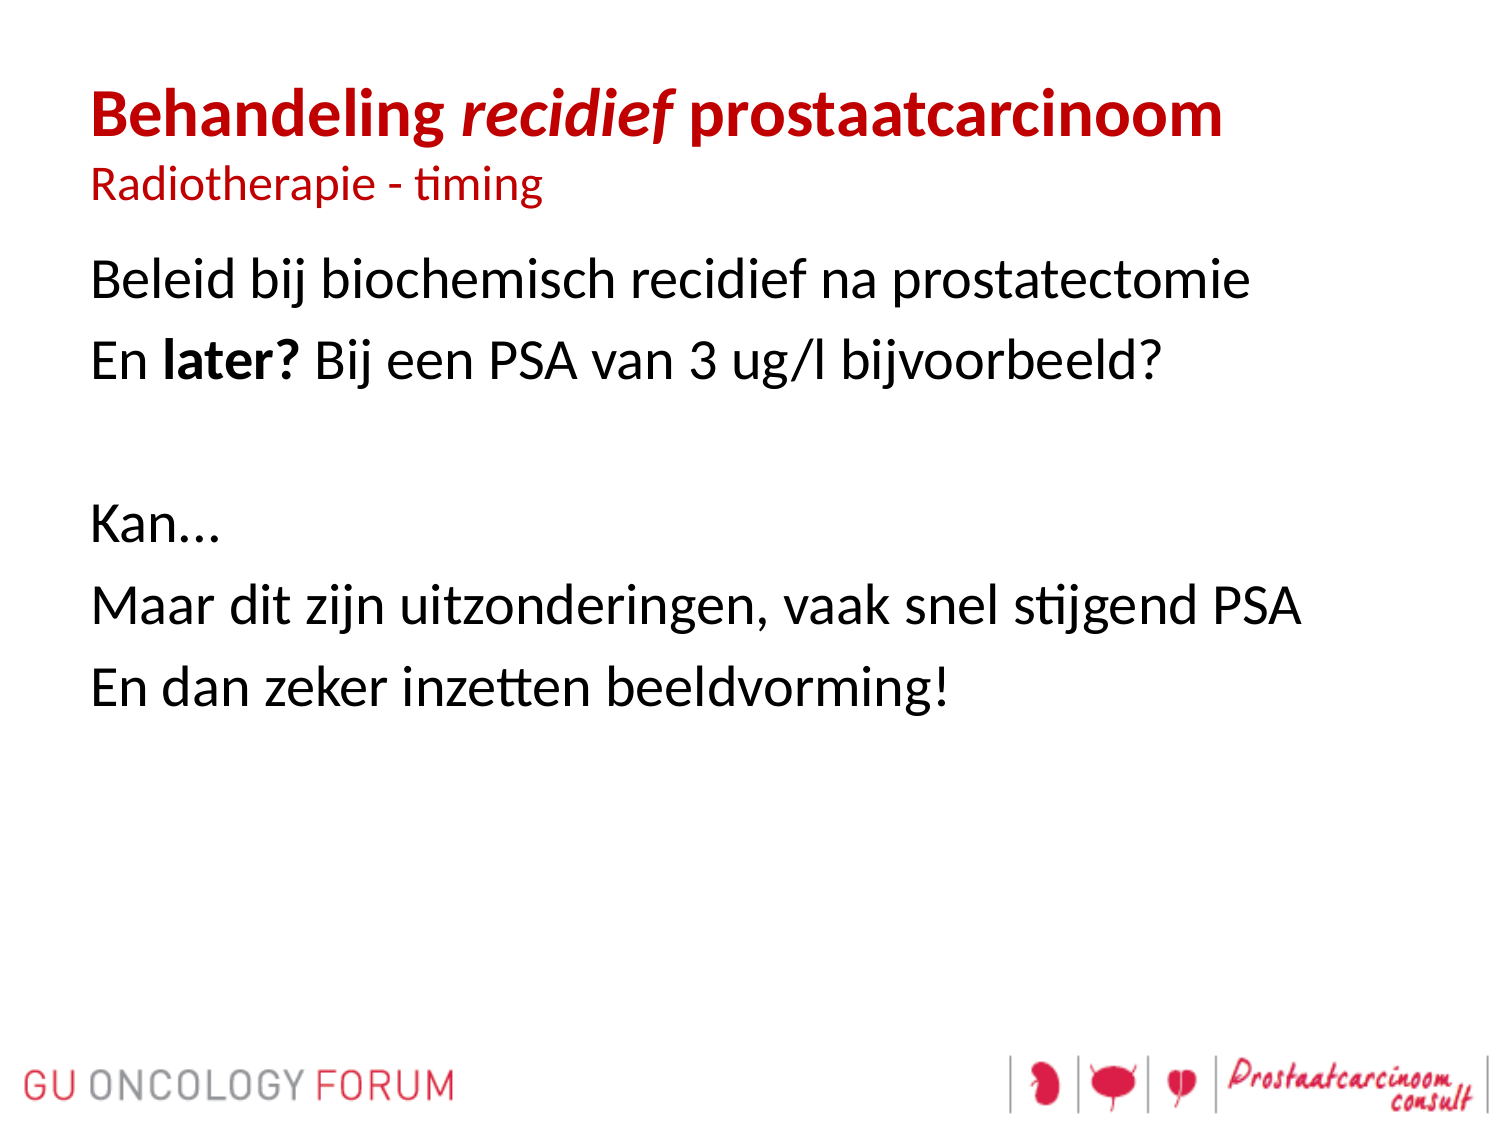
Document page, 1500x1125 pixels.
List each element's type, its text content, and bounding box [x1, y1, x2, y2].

title Behandeling recidief prostaatcarcinoom Radiotherapie - timing [75, 45, 1425, 233]
picture [17, 1060, 462, 1108]
picture [997, 1046, 1500, 1122]
list Beleid bij biochemisch recidief na prostatectomie En later? Bij een PSA van 3 ug/l bijvoorbeeld? Kan... Maar dit zijn uitzonderingen, vaak snel stijgend PSA En dan zeker inzetten beeldvorming! [75, 232, 1436, 1047]
